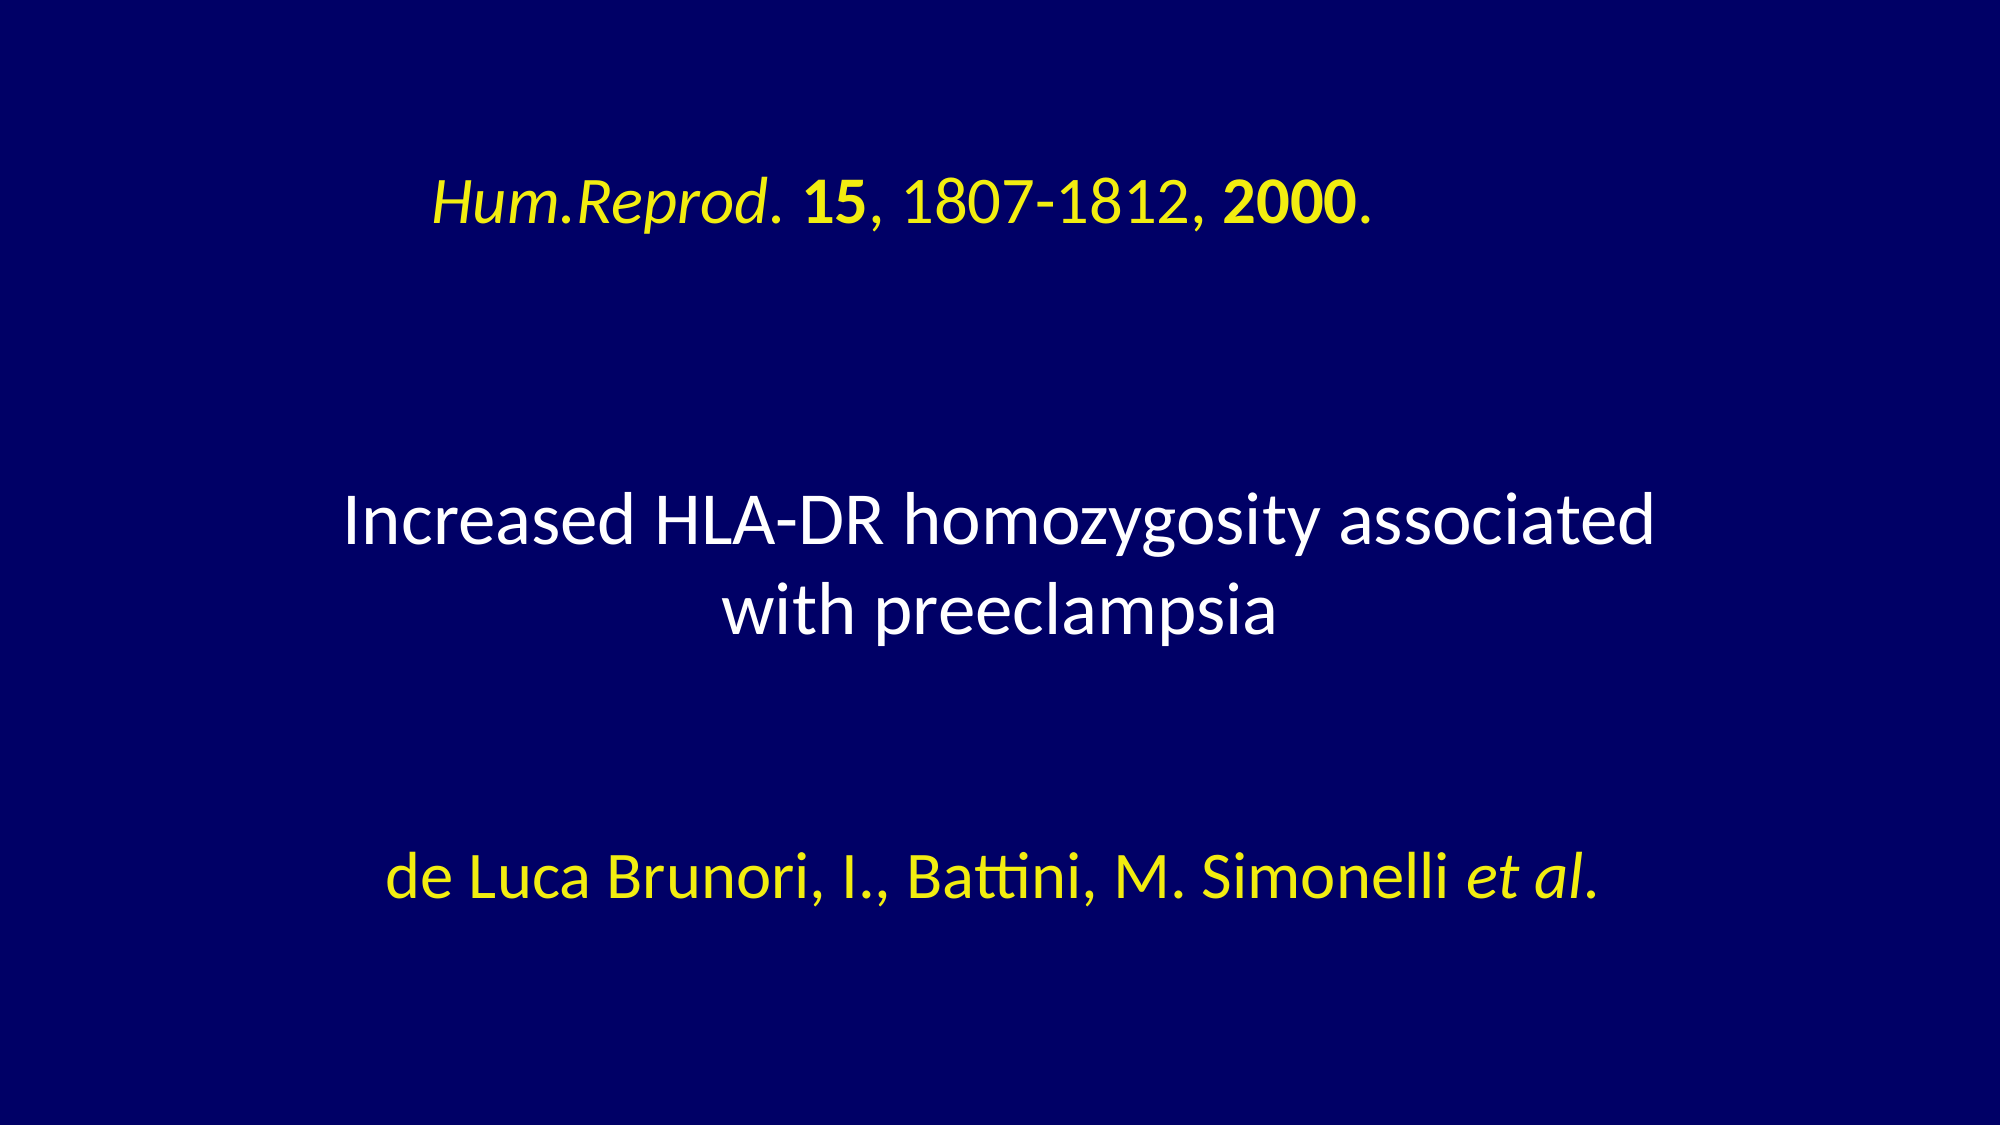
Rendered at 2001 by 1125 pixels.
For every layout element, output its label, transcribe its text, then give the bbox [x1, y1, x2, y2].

text_box Hum.Reprod. 15, 1807-1812, 2000. [416, 149, 1585, 245]
text_box de Luca Brunori, I., Battini, M. Simonelli et al. [262, 824, 1739, 920]
text_box Increased HLA-DR homozygosity associated with preeclampsia [273, 462, 1728, 658]
